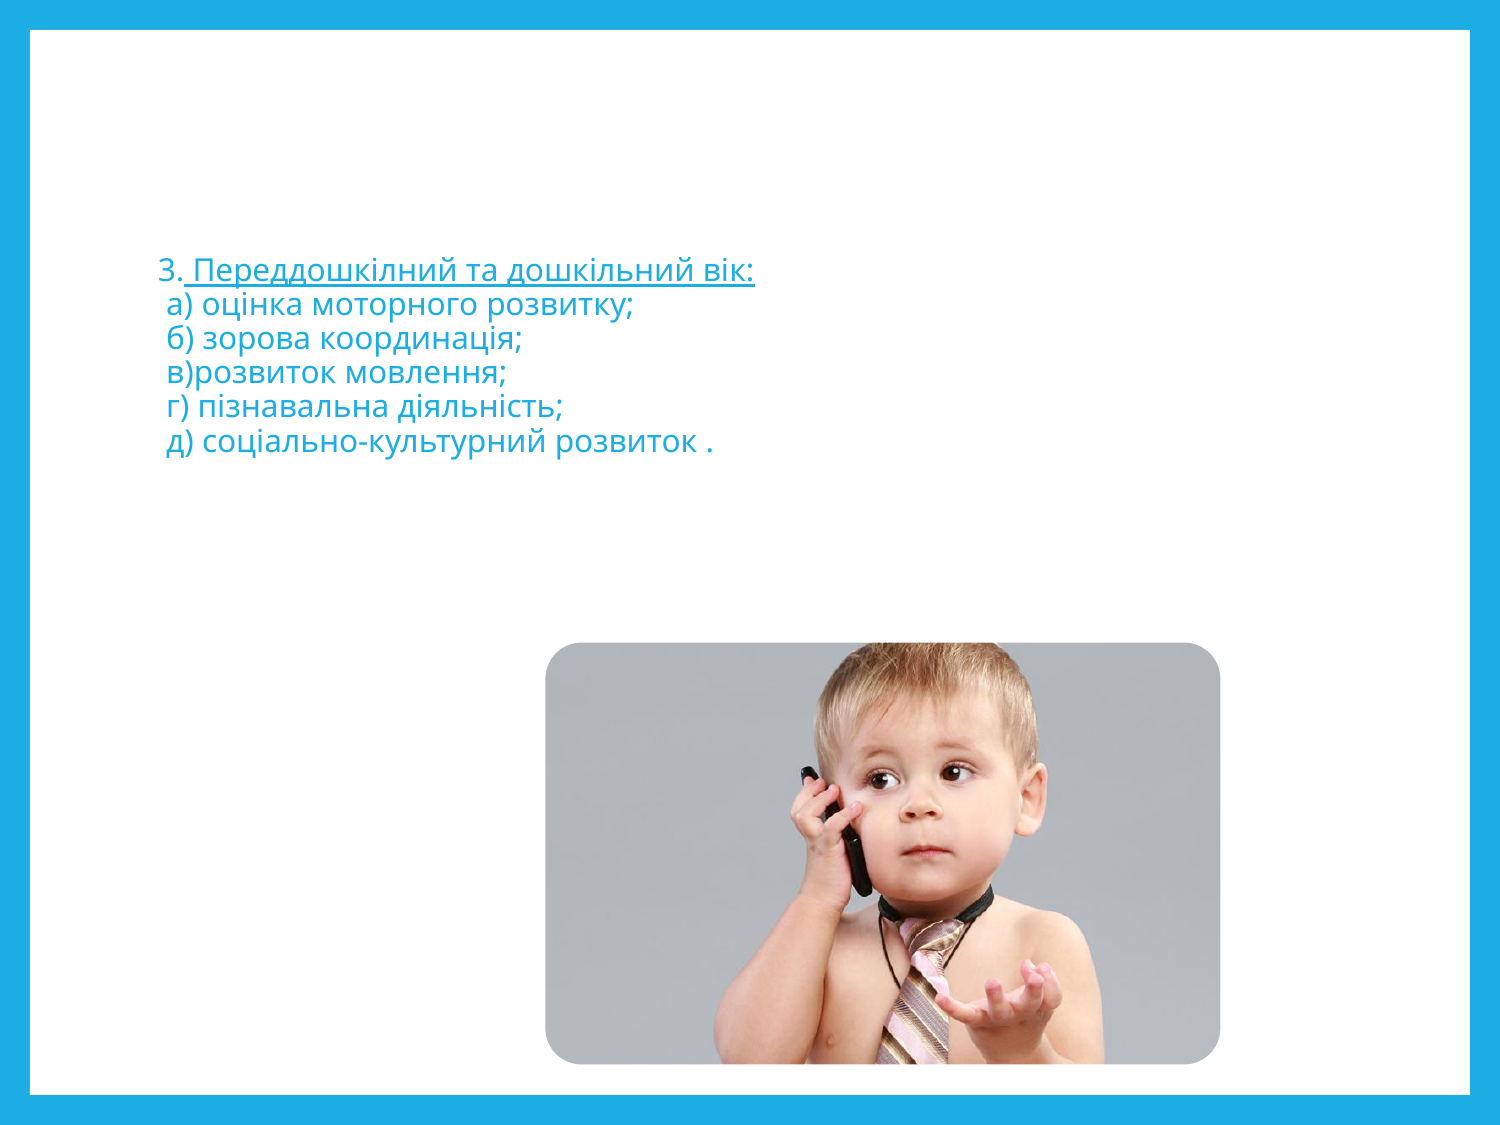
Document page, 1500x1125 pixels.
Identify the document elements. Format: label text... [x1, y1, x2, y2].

picture [545, 642, 1221, 1065]
title 3. Переддошкілний та дошкільний вік: а) оцінка моторного розвитку; б) зорова координація; в)розвиток мовлення; г) пізнавальна діяльність; д) соціально-культурний розвиток . [142, 245, 1358, 468]
